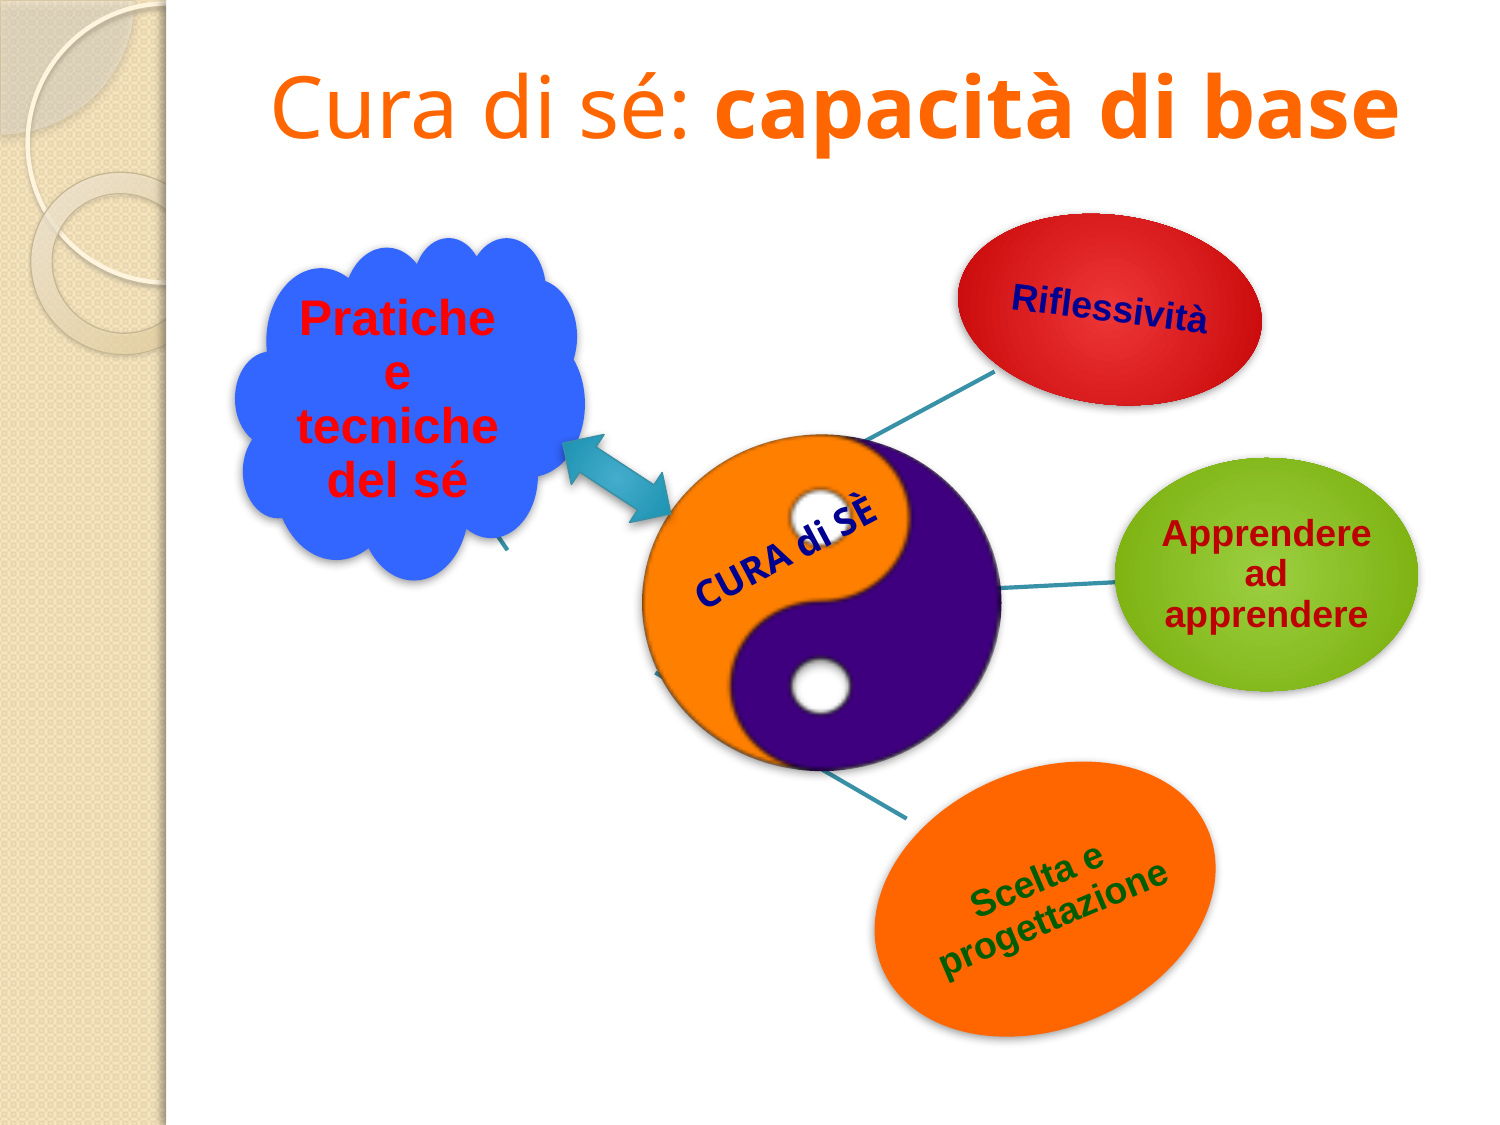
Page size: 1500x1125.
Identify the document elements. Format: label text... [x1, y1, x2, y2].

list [234, 236, 1466, 1062]
title Cura di sé: capacità di base [205, 45, 1466, 164]
